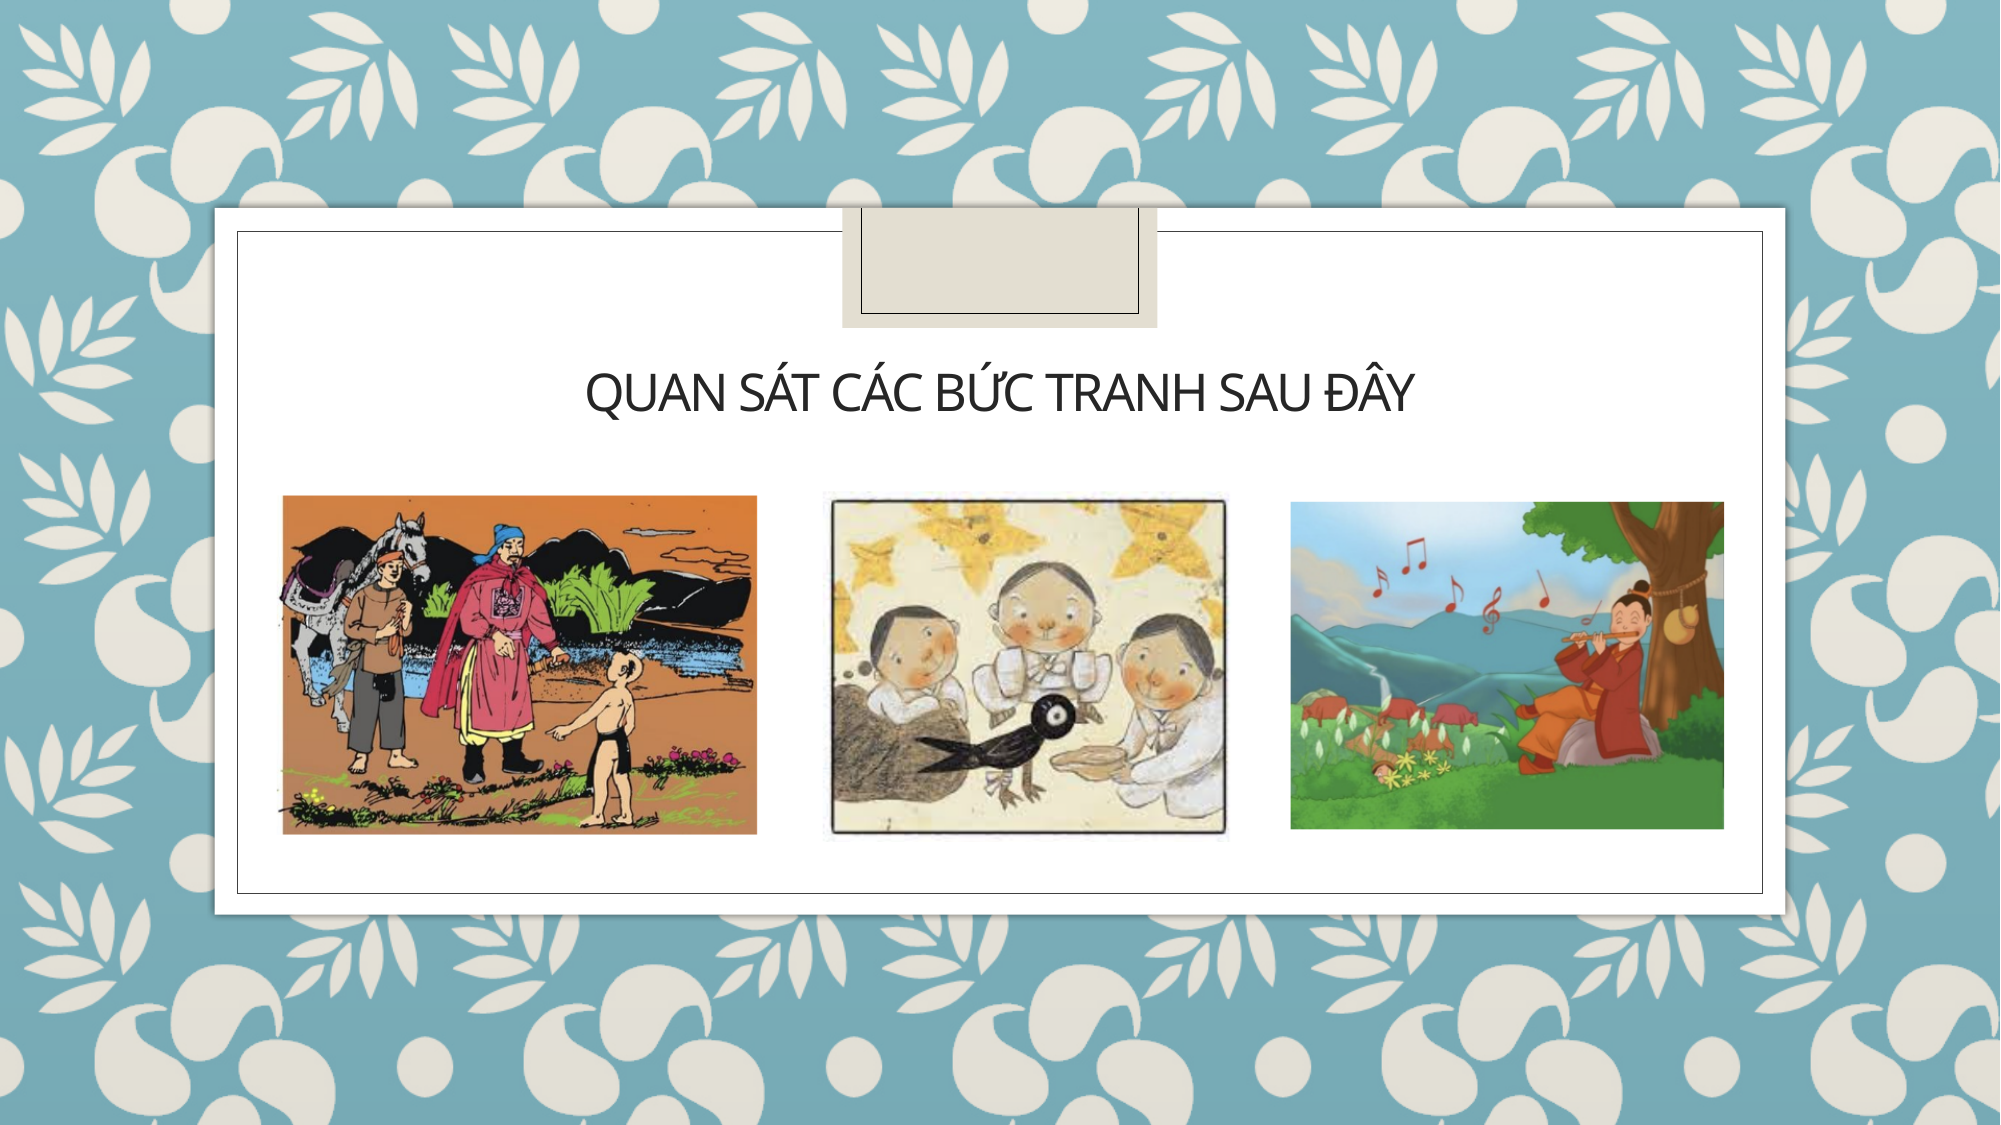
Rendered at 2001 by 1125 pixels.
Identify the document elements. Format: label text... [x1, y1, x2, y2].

picture [256, 482, 1746, 845]
title Quan sát các bức tranh sau đây [256, 343, 1744, 449]
